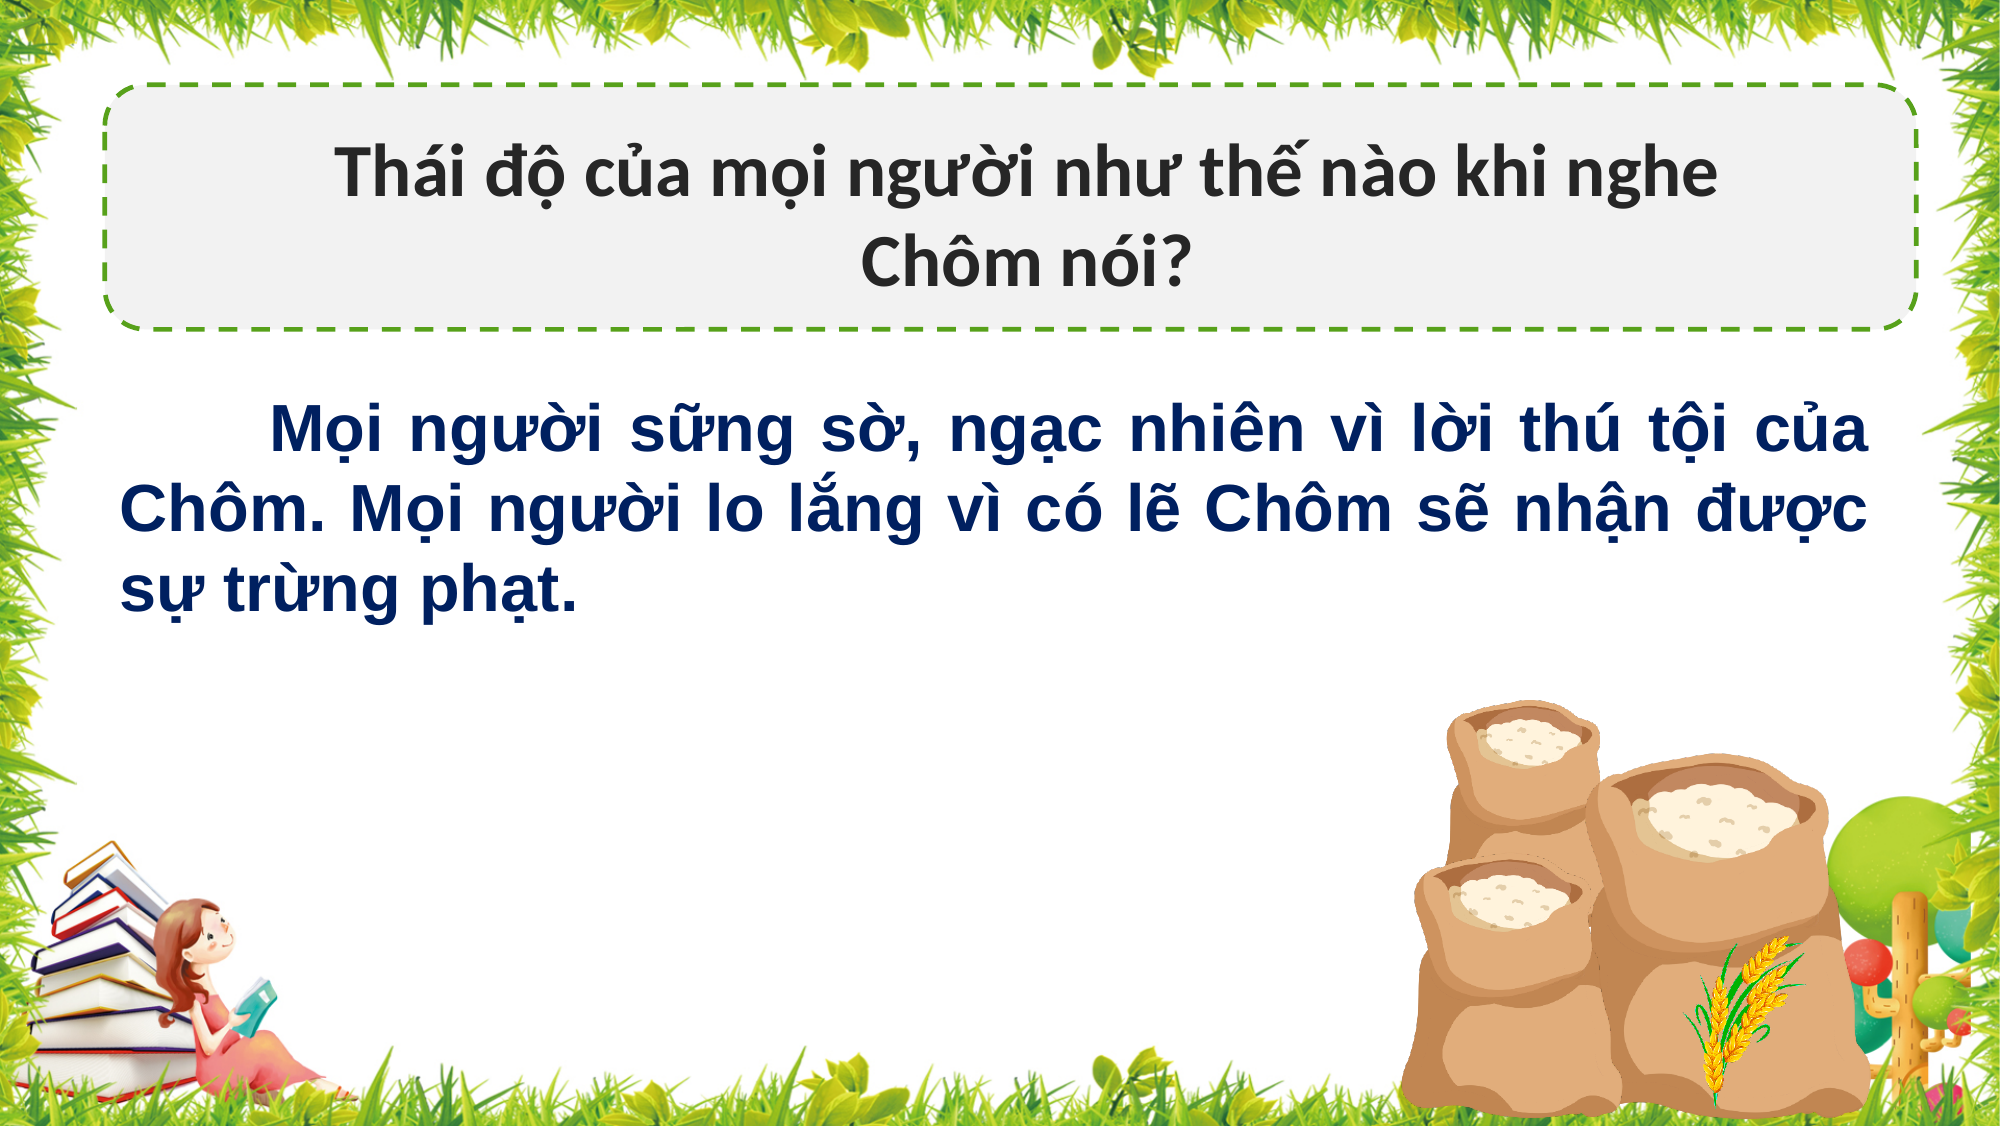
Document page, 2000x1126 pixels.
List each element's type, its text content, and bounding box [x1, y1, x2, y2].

text_box Thái độ của mọi người như thế nào khi nghe Chôm nói? [312, 113, 1744, 309]
picture [0, 0, 2000, 1126]
text_box Mọi người sững sờ, ngạc nhiên vì lời thú tội của Chôm. Mọi người lo lắng vì có lẽ Chôm sẽ nhận được sự trừng phạt. [104, 377, 1886, 633]
text_box [102, 82, 1919, 332]
